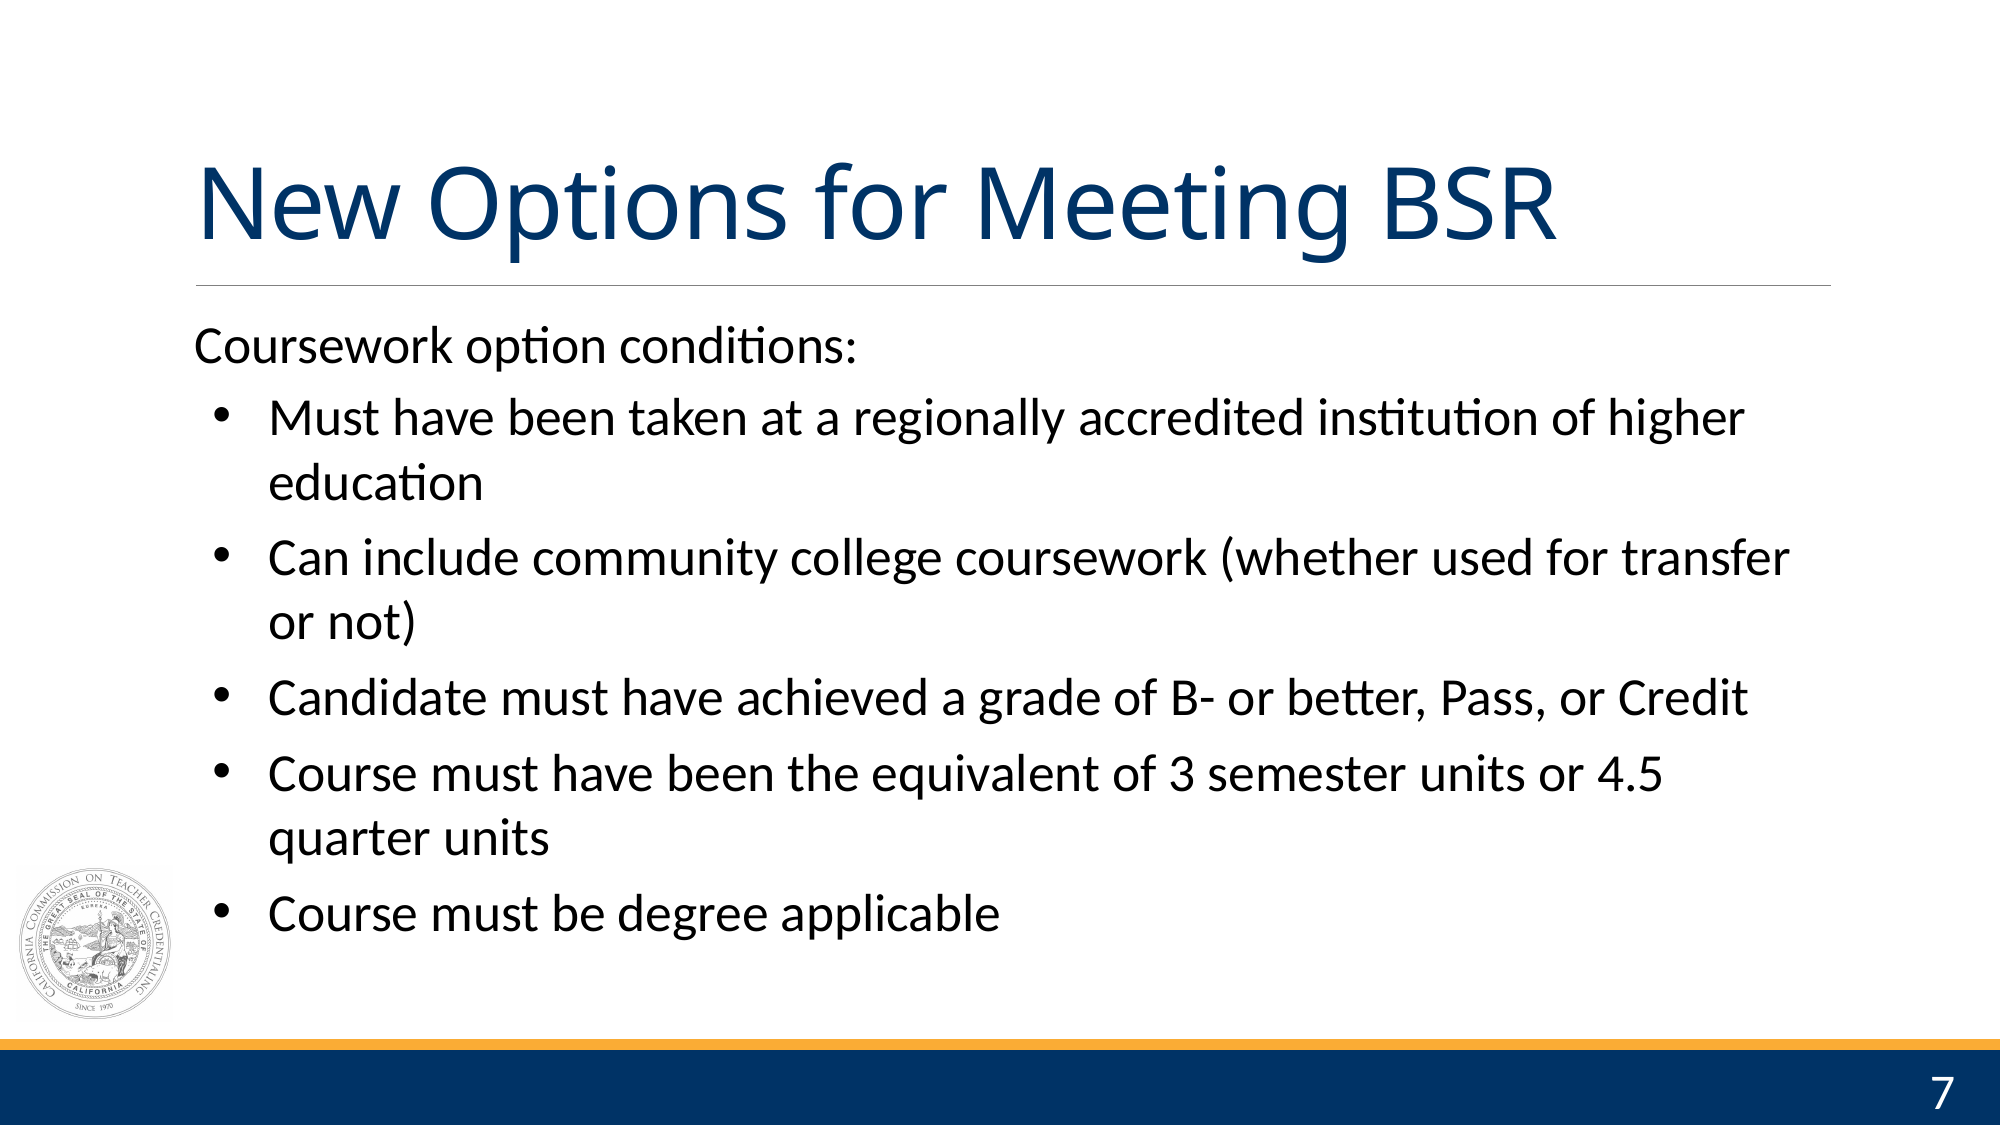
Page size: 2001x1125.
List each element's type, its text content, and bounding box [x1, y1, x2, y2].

title New Options for Meeting BSR [180, 32, 1830, 268]
slide_number 7 [1755, 1059, 1971, 1120]
list Coursework option conditions: Must have been taken at a regionally accredited institution of higher education Can include community college coursework (whether used for transfer or not) Candidate must have achieved a grade of B- or better, Pass, or Credit Course must have been the equivalent of 3 semester units or 4.5 quarter units Course must be degree applicable [180, 302, 1830, 963]
